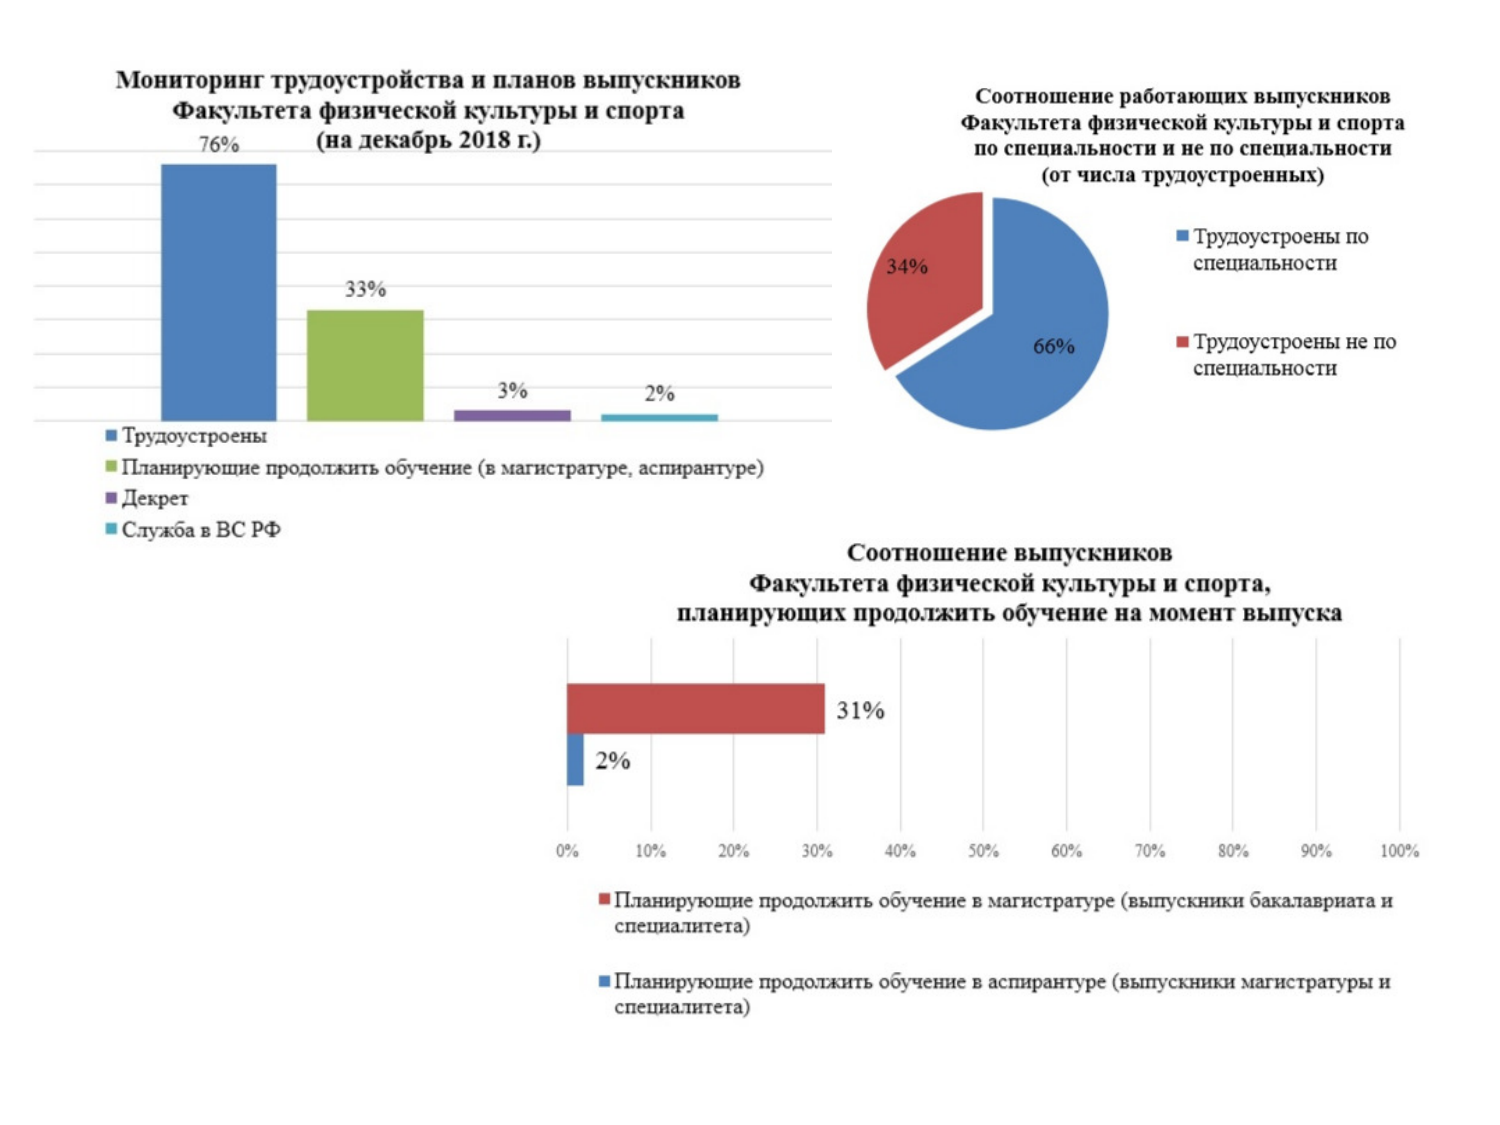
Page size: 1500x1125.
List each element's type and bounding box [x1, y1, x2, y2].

picture [0, 58, 1481, 1027]
